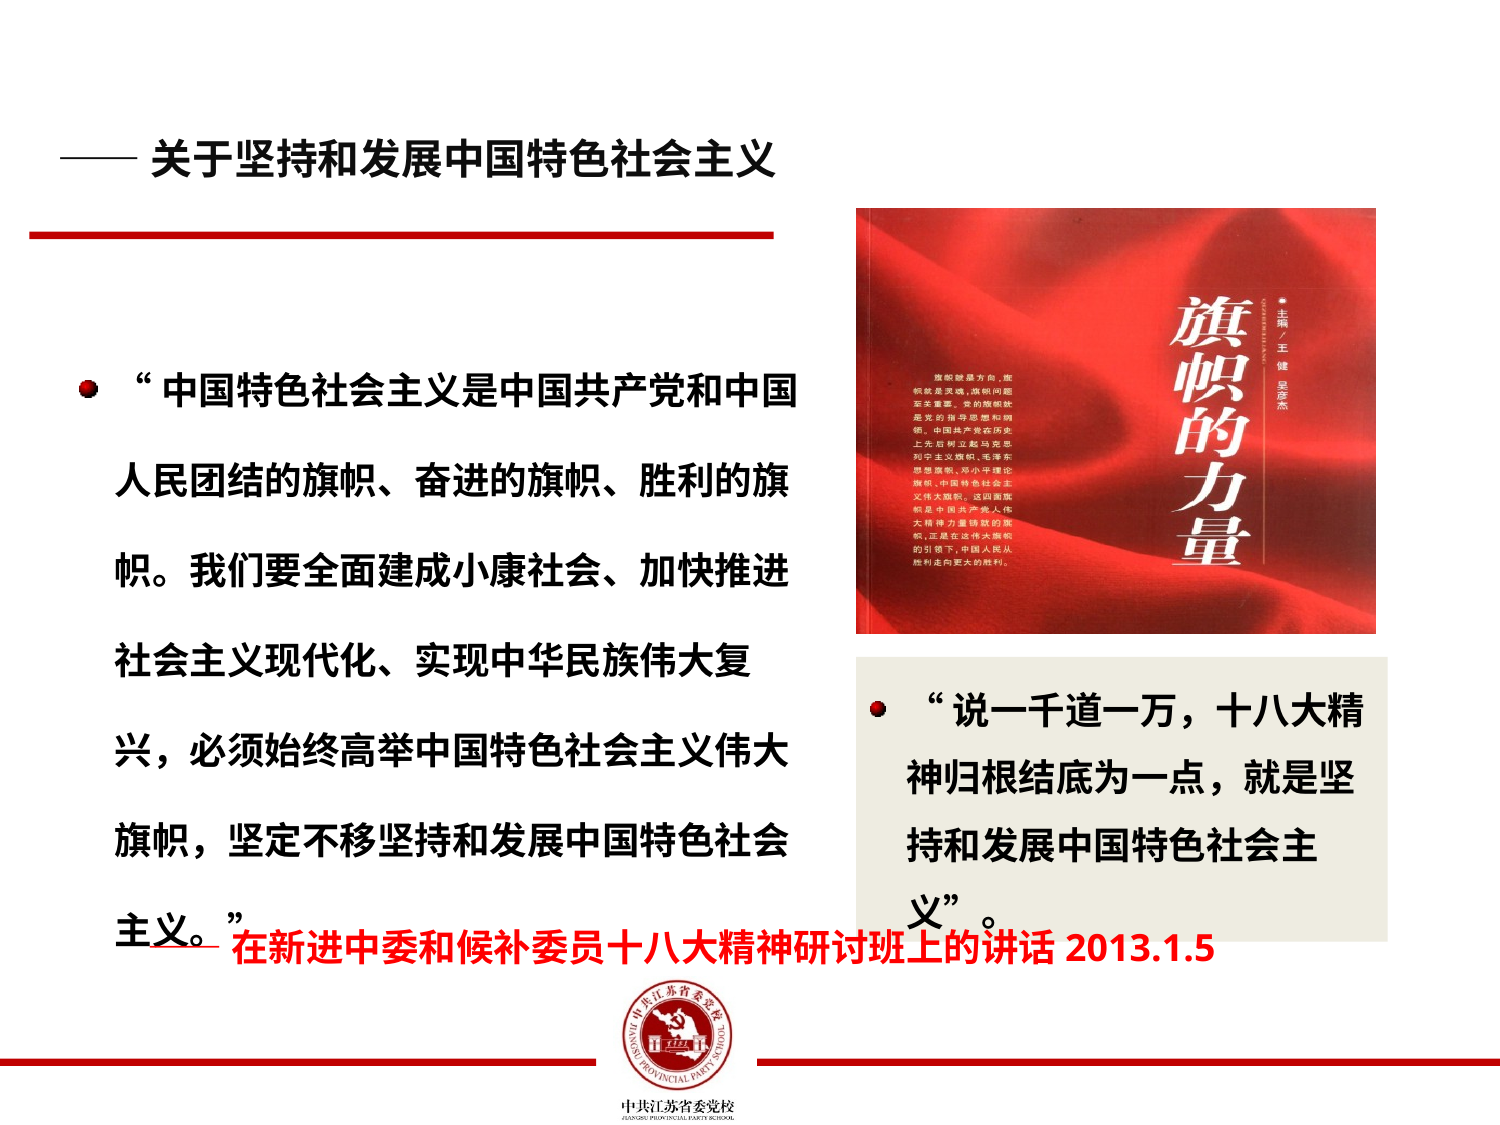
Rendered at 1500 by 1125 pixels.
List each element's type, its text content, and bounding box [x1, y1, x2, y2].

text_box [27, 230, 776, 241]
picture [855, 207, 1377, 634]
slide_number [1074, 1042, 1425, 1103]
picture [870, 701, 886, 717]
picture [79, 380, 98, 398]
text_box [0, 1057, 598, 1068]
text_box “中国特色社会主义是中国共产党和中国人民团结的旗帜、奋进的旗帜、胜利的旗帜。我们要全面建成小康社会、加快推进社会主义现代化、实现中华民族伟大复兴，必须始终高举中国特色社会主义伟大旗帜，坚定不移坚持和发展中国特色社会主义。” [64, 314, 821, 959]
picture [613, 975, 740, 1094]
text_box ——在新进中委和候补委员十八大精神研讨班上的讲话2013.1.5 [123, 916, 1341, 977]
picture [616, 1098, 737, 1121]
text_box [1425, 1057, 1500, 1068]
text_box [755, 1057, 1074, 1068]
text_box “说一千道一万，十八大精神归根结底为一点，就是坚持和发展中国特色社会主义”。 [856, 656, 1388, 942]
text_box ——关于坚持和发展中国特色社会主义 [42, 125, 793, 191]
